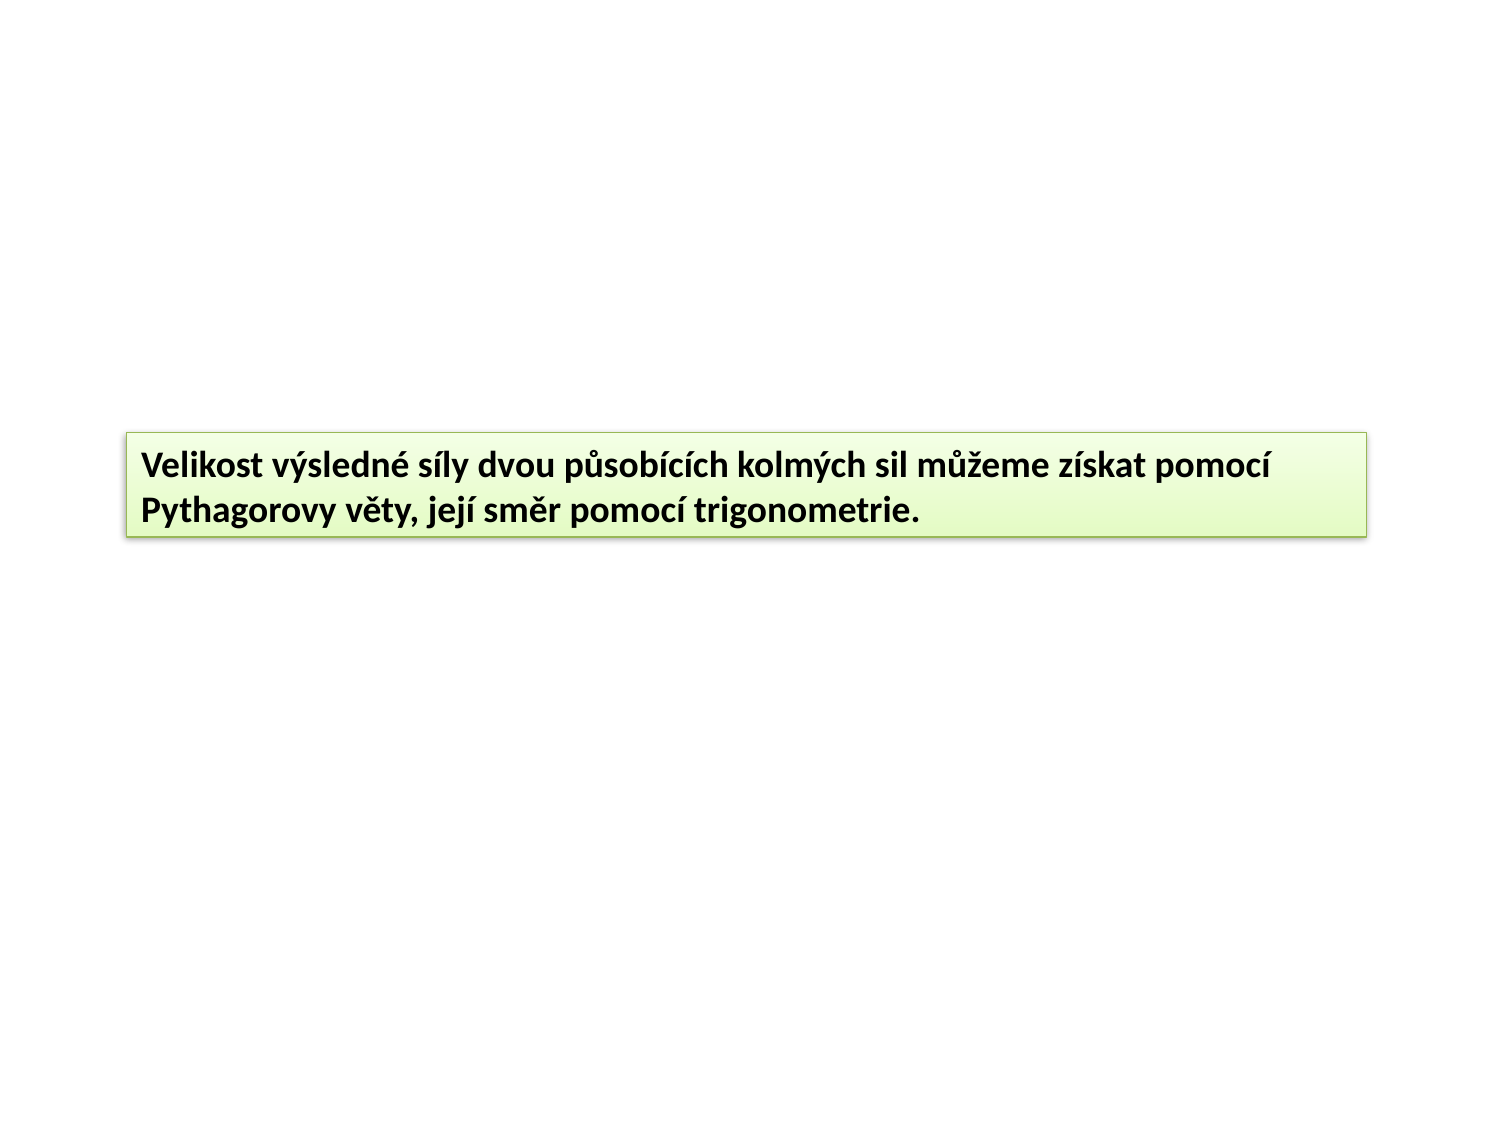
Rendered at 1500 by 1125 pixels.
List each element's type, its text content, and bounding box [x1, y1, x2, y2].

text_box Velikost výsledné síly dvou působících kolmých sil můžeme získat pomocí Pythagorovy věty, její směr pomocí trigonometrie. [126, 432, 1367, 538]
